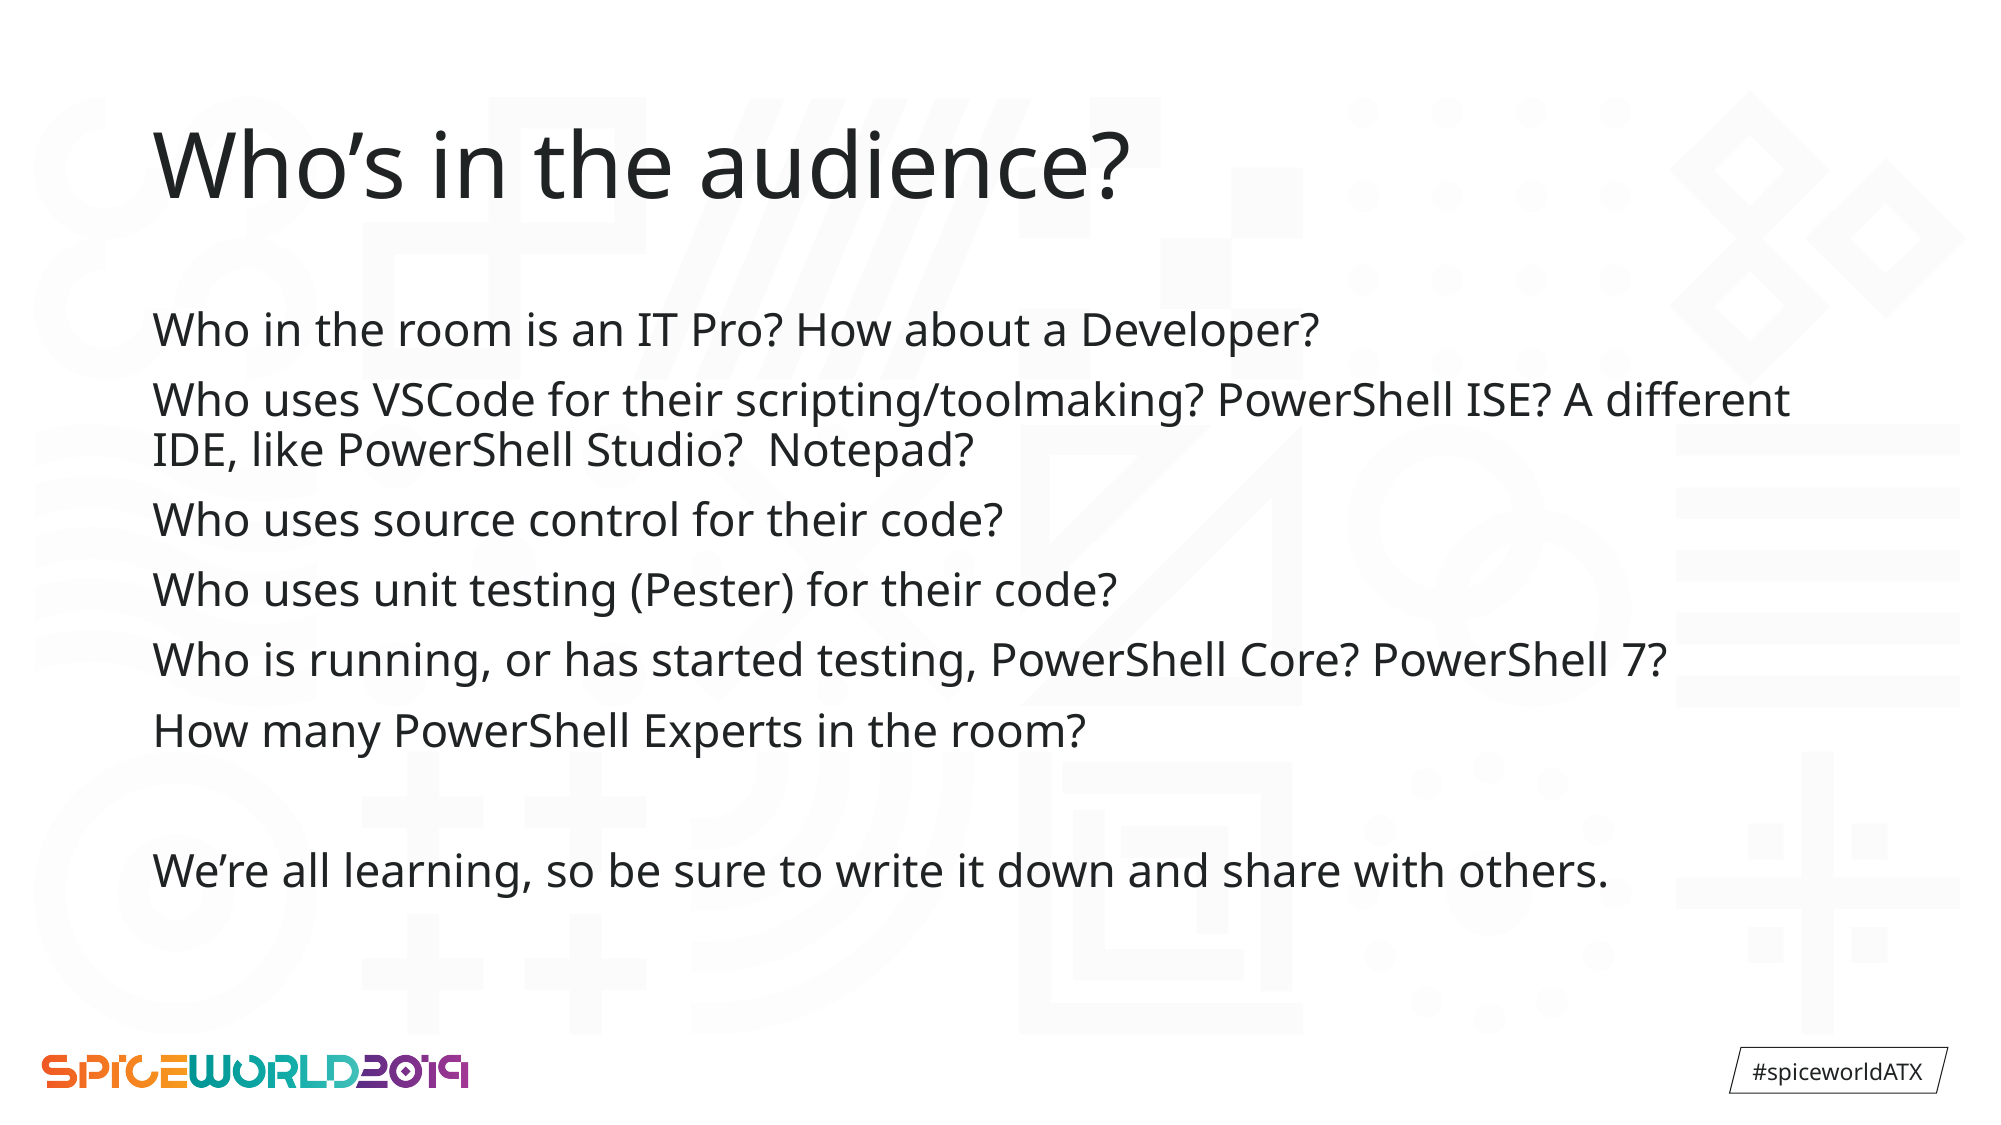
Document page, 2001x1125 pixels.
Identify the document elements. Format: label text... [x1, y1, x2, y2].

title Who’s in the audience? [137, 59, 1863, 278]
picture [25, 1023, 493, 1119]
list Who in the room is an IT Pro? How about a Developer? Who uses VSCode for their scripting/toolmaking? PowerShell ISE? A different IDE, like PowerShell Studio? Notepad? Who uses source control for their code? Who uses unit testing (Pester) for their code? Who is running, or has started testing, PowerShell Core? PowerShell 7? How many PowerShell Experts in the room? We’re all learning, so be sure to write it down and share with others. [137, 299, 1863, 1014]
